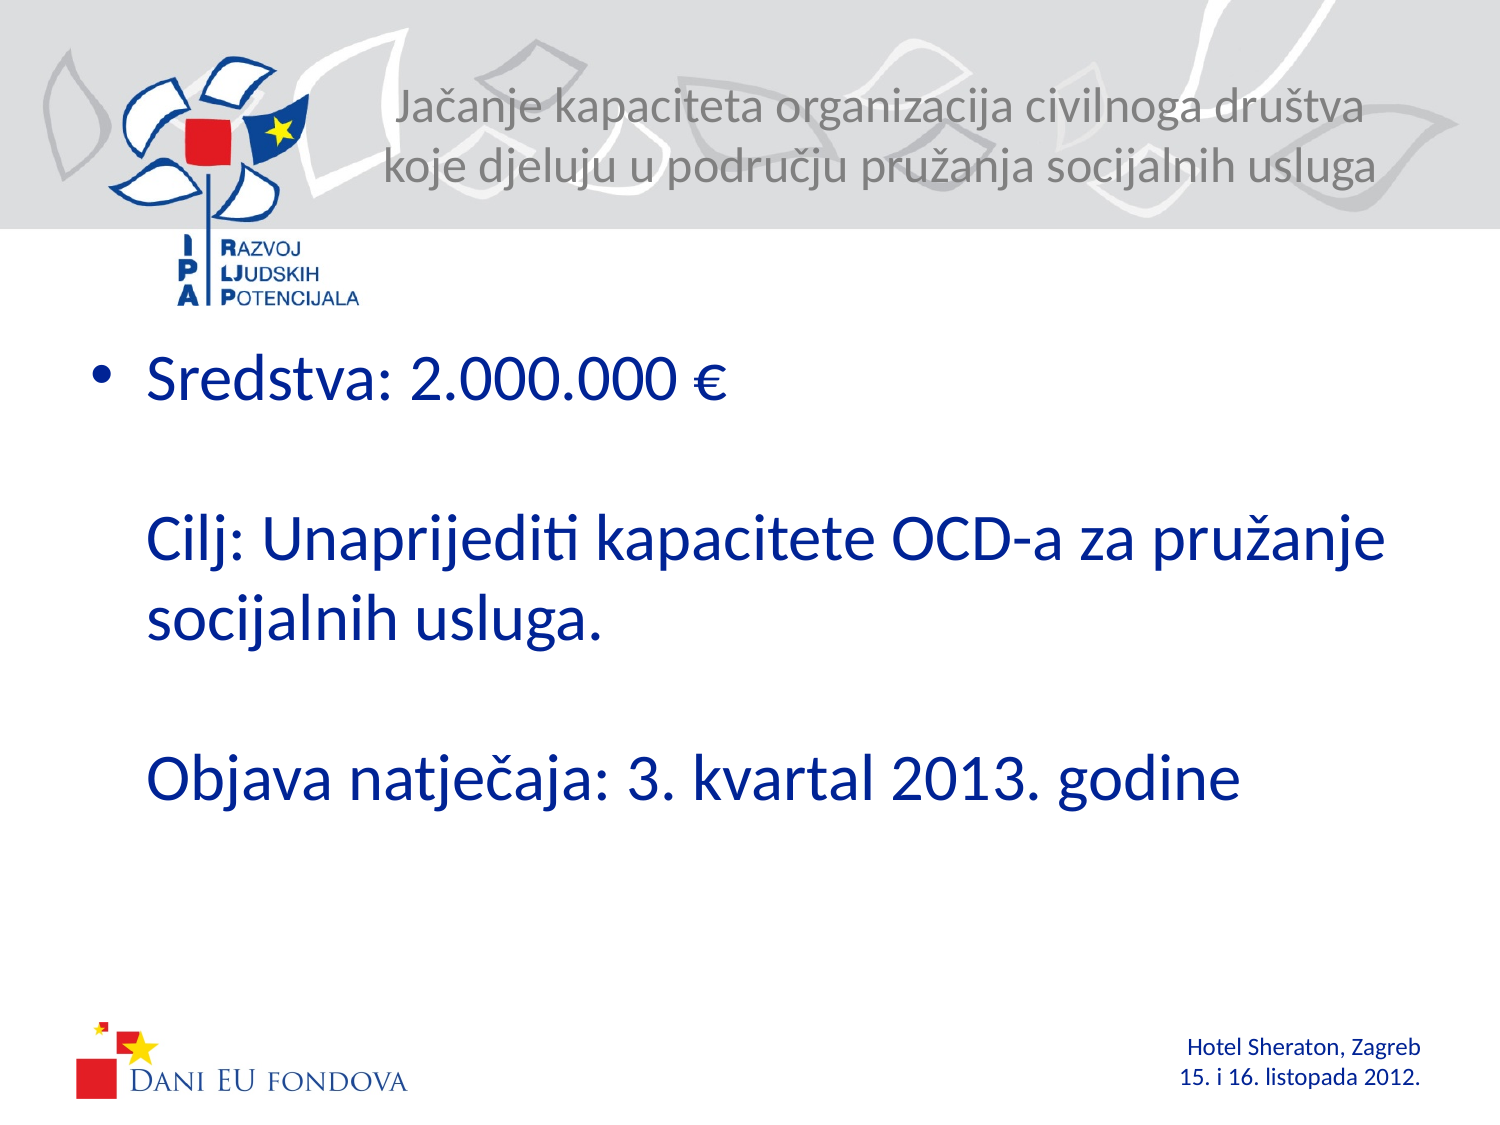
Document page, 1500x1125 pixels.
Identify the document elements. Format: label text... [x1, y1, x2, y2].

picture [0, 0, 1500, 306]
title Jačanje kapaciteta organizacija civilnoga društva koje djeluju u području pružanja socijalnih usluga [336, 45, 1425, 220]
picture [76, 1022, 408, 1099]
list Sredstva: 2.000.000 € Cilj: Unaprijediti kapacitete OCD-a za pružanje socijalnih usluga. Objava natječaja: 3. kvartal 2013. godine [75, 326, 1425, 1005]
